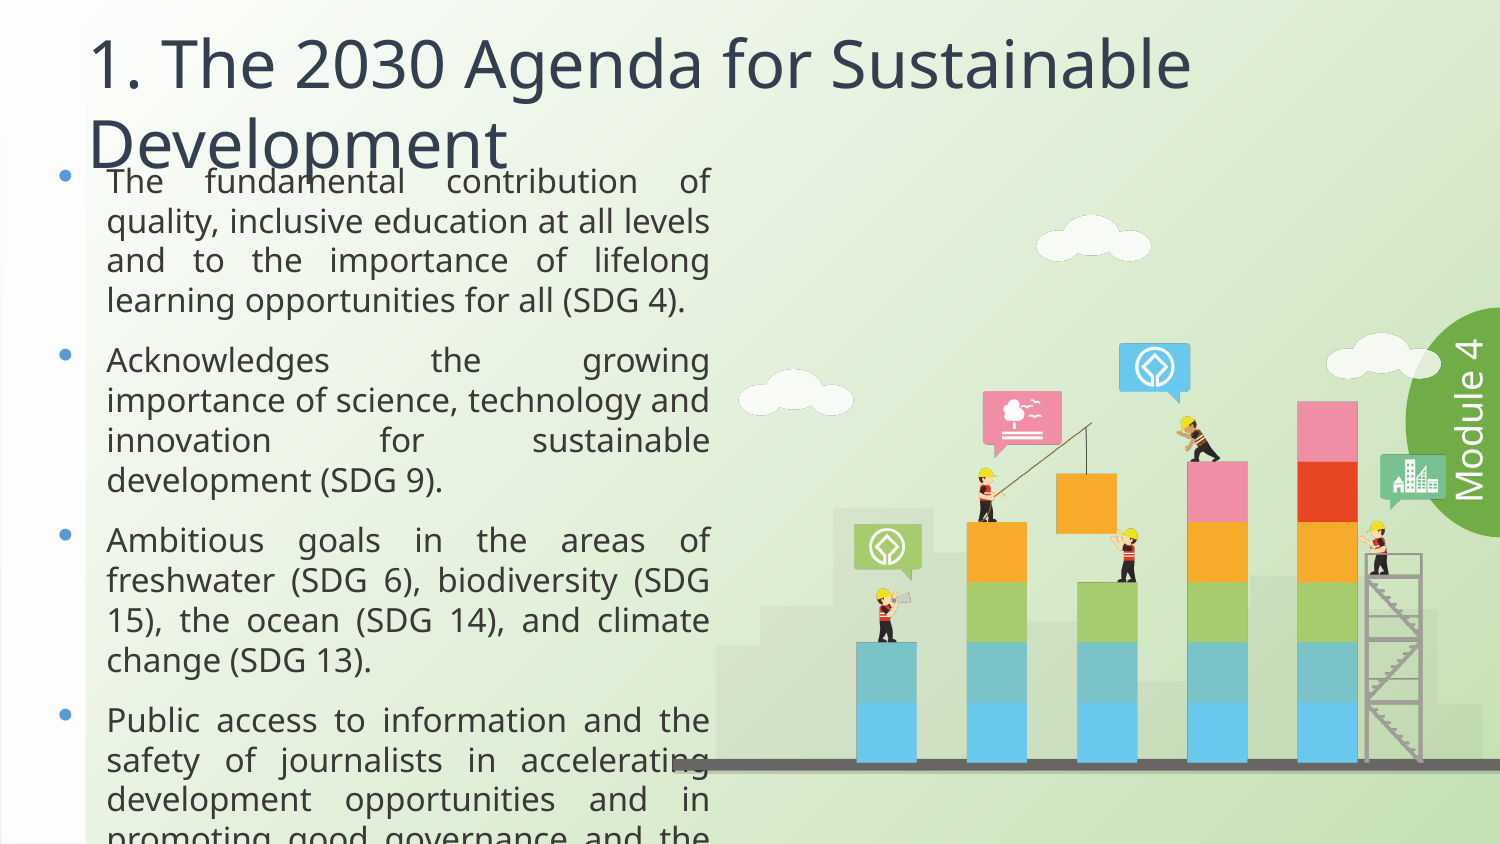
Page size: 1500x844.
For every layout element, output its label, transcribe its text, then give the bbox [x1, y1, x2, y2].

picture [673, 215, 1500, 774]
text_box The fundamental contribution of quality, inclusive education at all levels and to the importance of lifelong learning opportunities for all (SDG 4). Acknowledges the growing importance of science, technology and innovation for sustainable development (SDG 9). Ambitious goals in the areas of freshwater (SDG 6), biodiversity (SDG 15), the ocean (SDG 14), and climate change (SDG 13). Public access to information and the safety of journalists in accelerating development opportunities and in promoting good governance and the rule of law (SDG 16). [44, 152, 727, 844]
